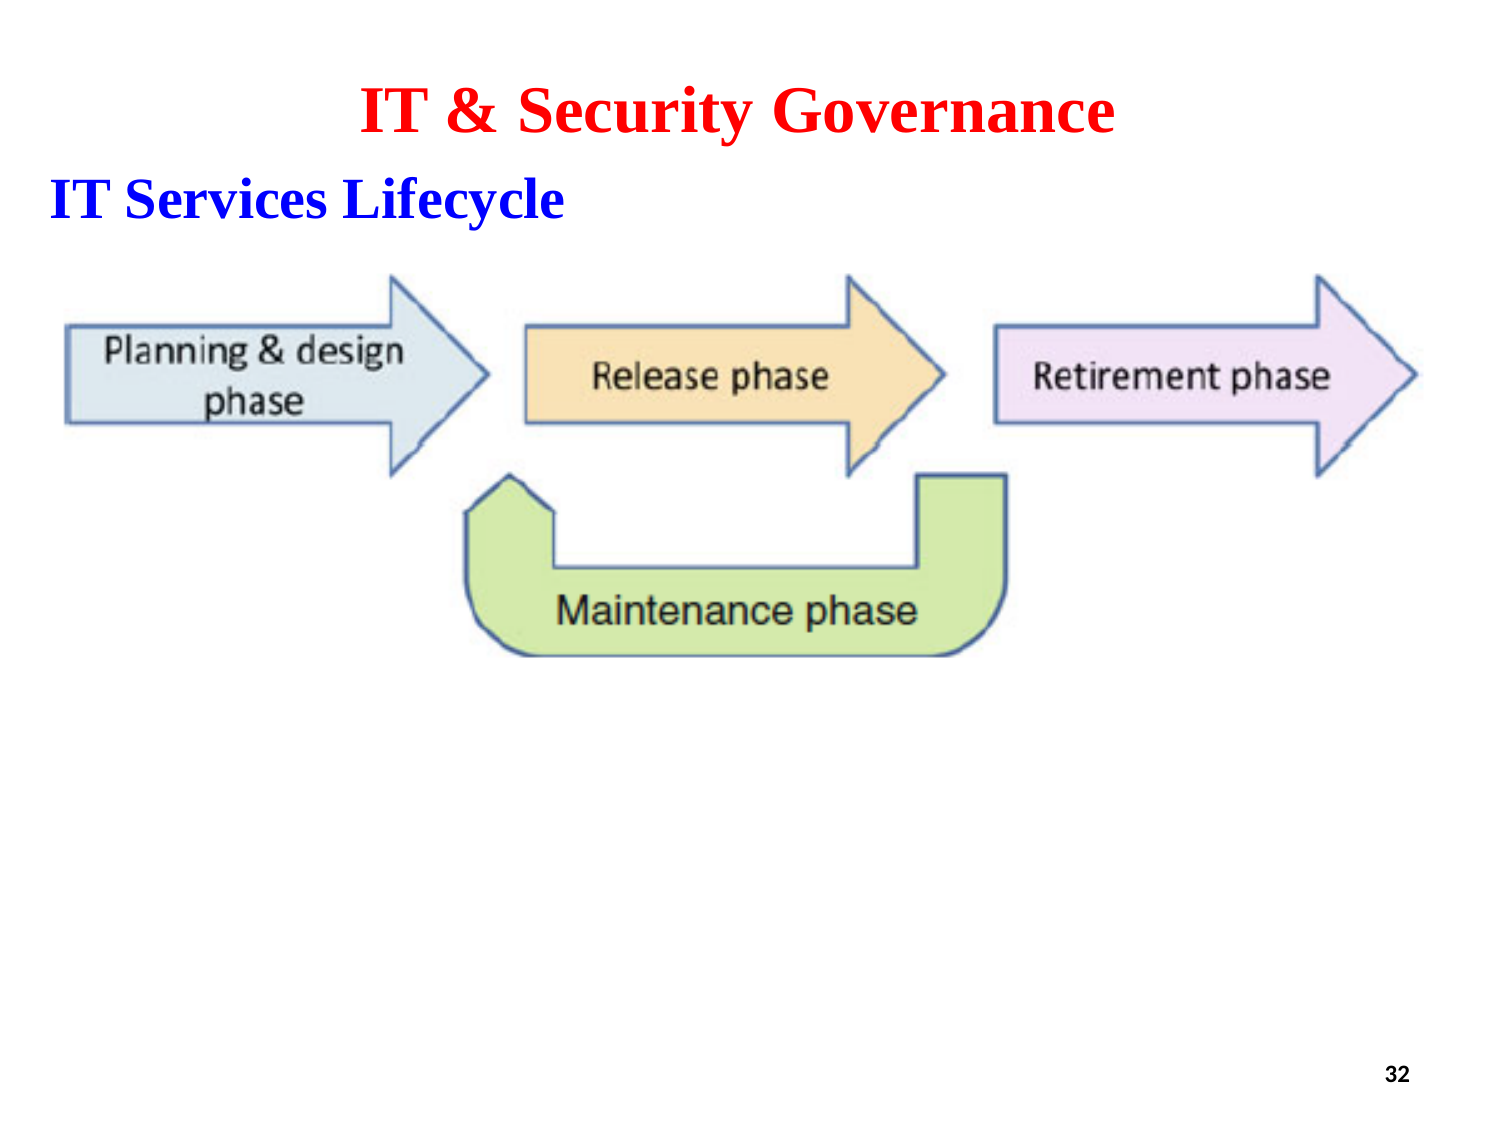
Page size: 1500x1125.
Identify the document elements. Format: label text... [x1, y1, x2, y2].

picture [34, 257, 1449, 669]
slide_number 32 [1074, 1042, 1425, 1103]
text_box IT & Security Governance [93, 58, 1383, 154]
text_box IT Services Lifecycle [35, 152, 1441, 238]
